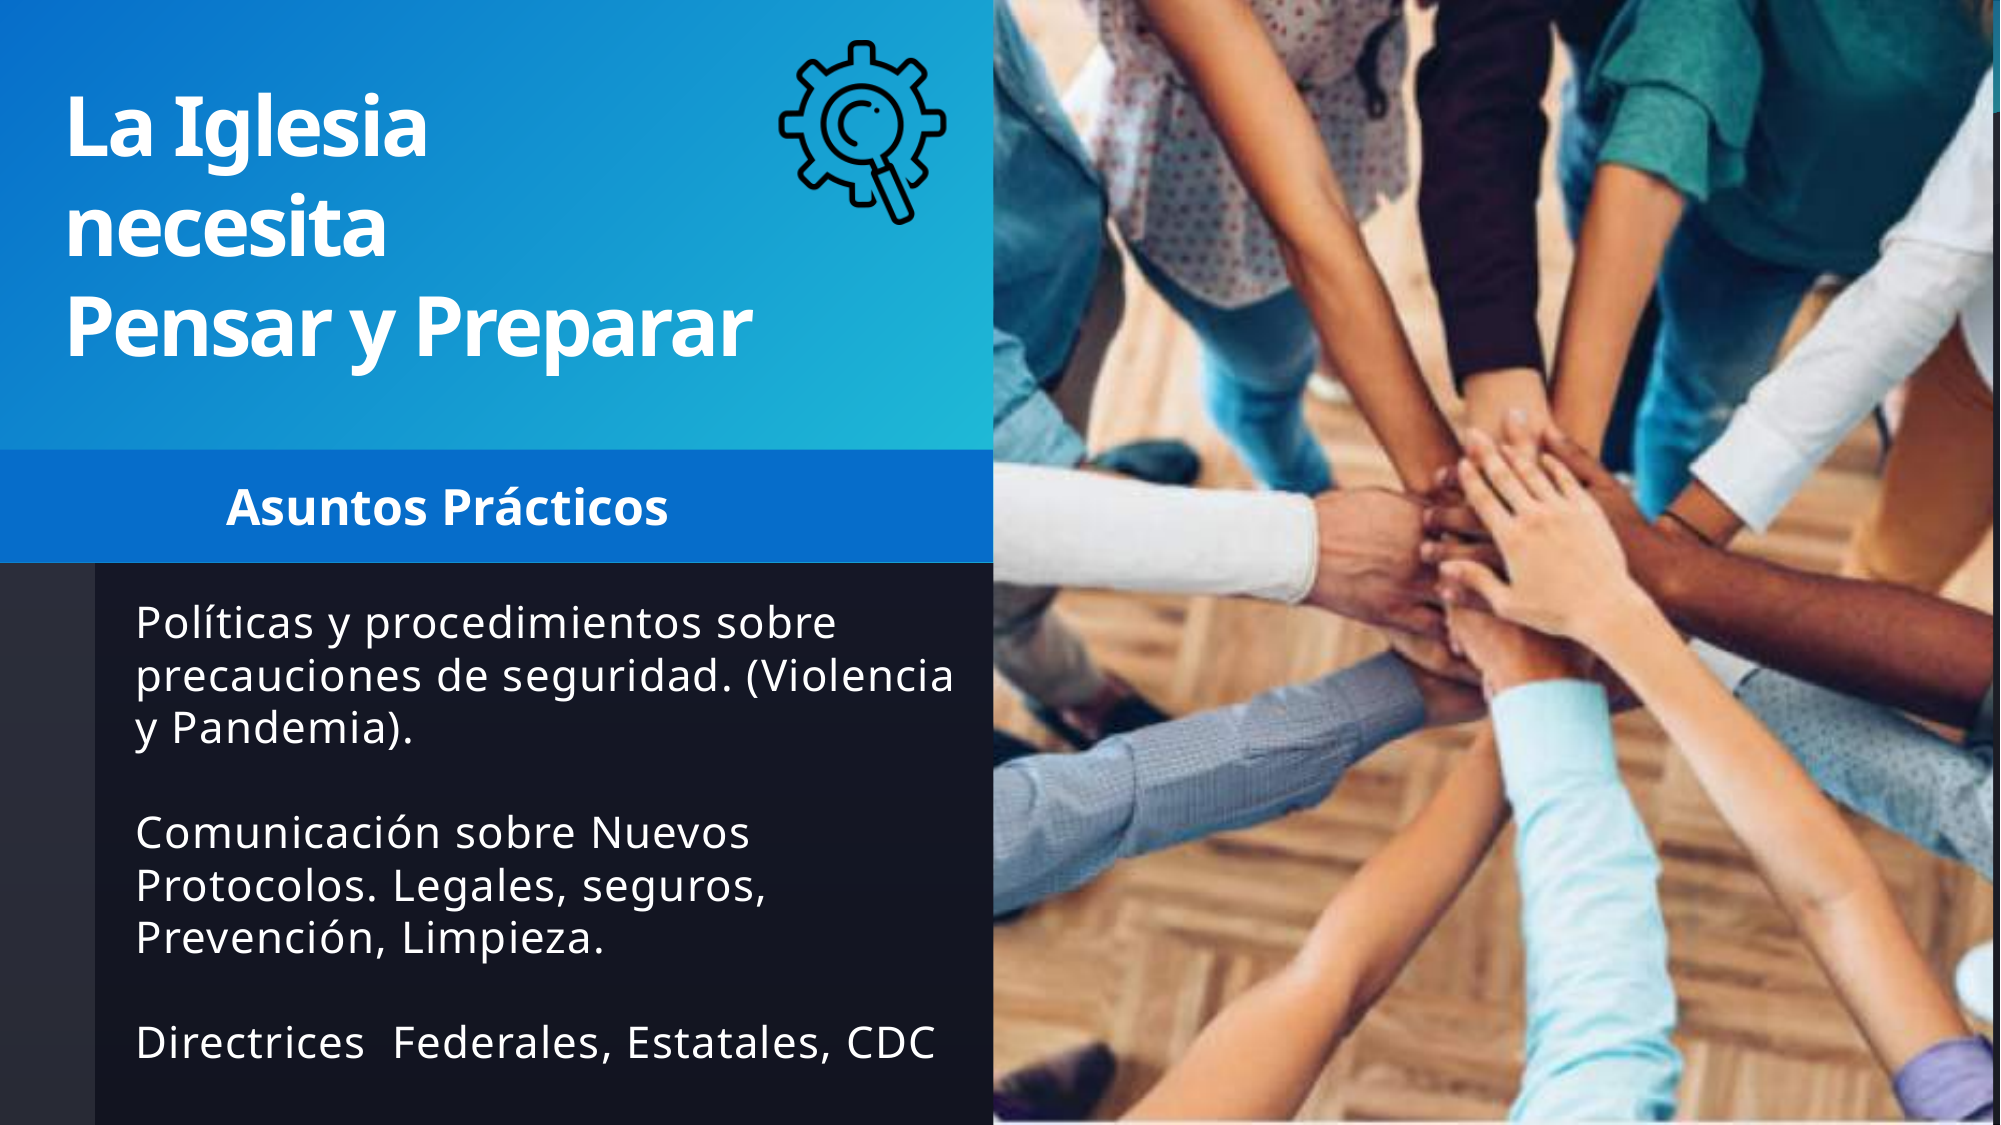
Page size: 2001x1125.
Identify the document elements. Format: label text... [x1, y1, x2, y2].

picture [770, 40, 955, 225]
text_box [121, 479, 975, 1080]
text_box La Iglesia necesita Pensar y Preparar [48, 65, 956, 381]
picture [993, 0, 1994, 1125]
text_box [0, 448, 993, 563]
text_box [0, 0, 993, 448]
text_box [1994, 0, 2000, 1125]
